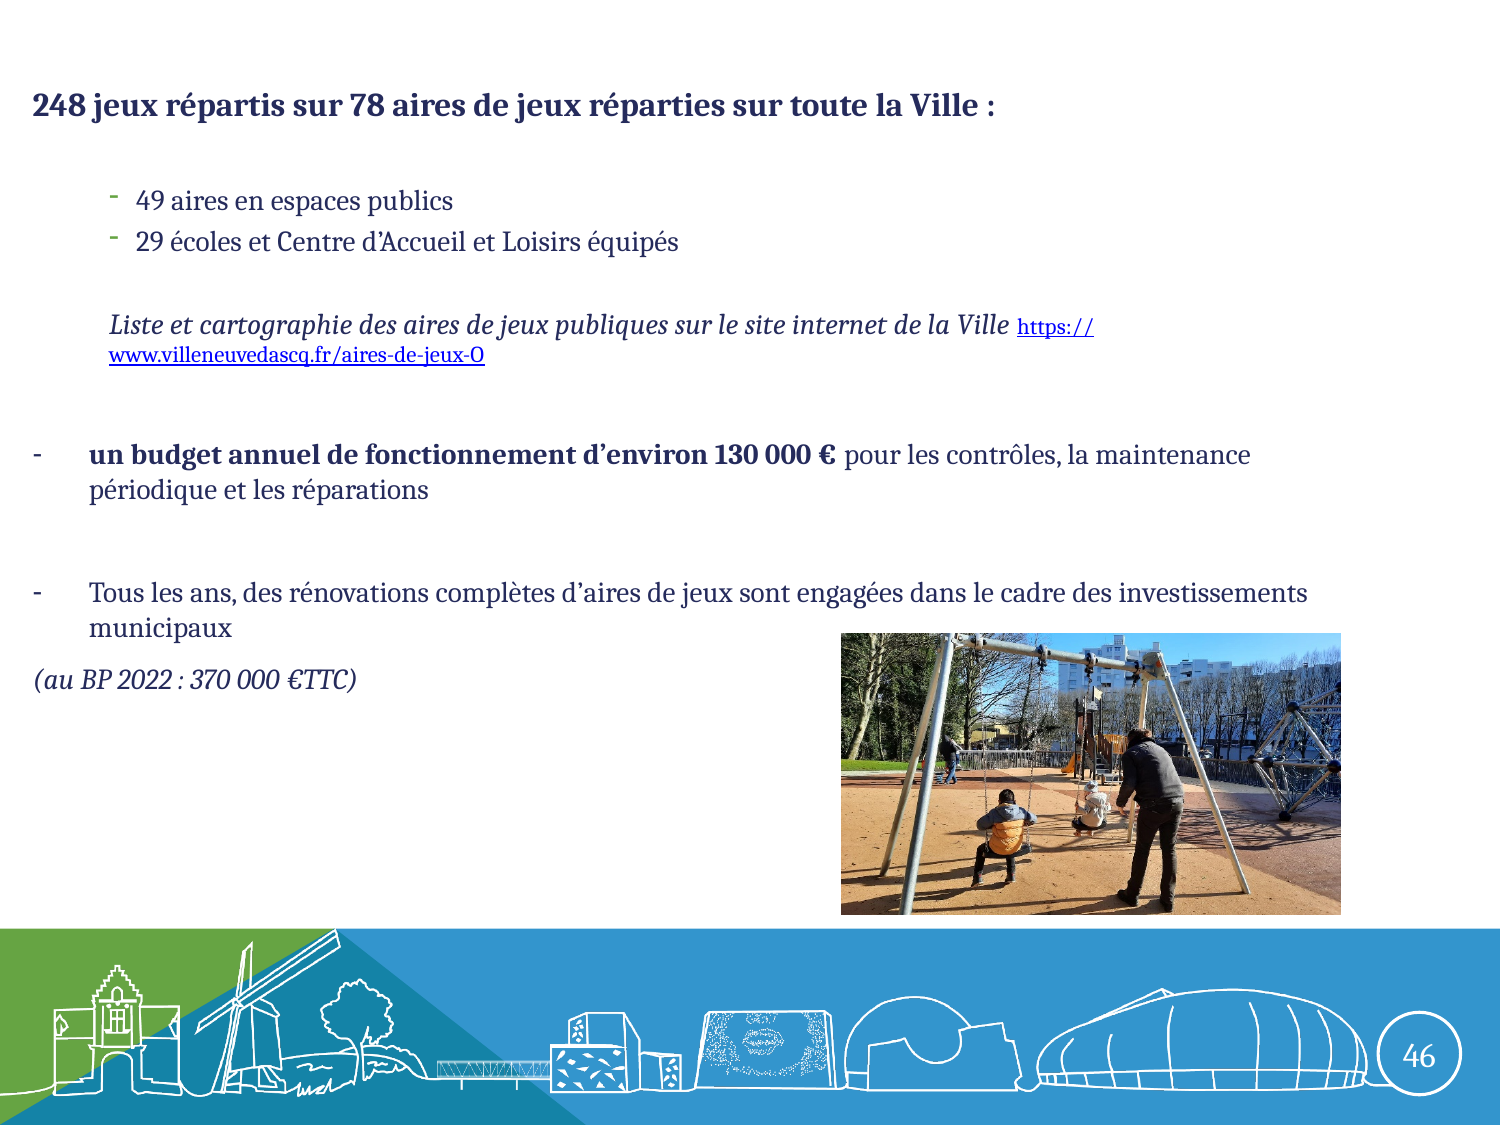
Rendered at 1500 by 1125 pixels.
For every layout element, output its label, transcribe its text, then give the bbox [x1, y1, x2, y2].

picture [840, 633, 1341, 915]
list 248 jeux répartis sur 78 aires de jeux réparties sur toute la Ville : 49 aires en espaces publics 29 écoles et Centre d’Accueil et Loisirs équipés Liste et cartographie des aires de jeux publiques sur le site internet de la Ville https://www.villeneuvedascq.fr/aires-de-jeux-O un budget annuel de fonctionnement d’environ 130 000 € pour les contrôles, la maintenance périodique et les réparations Tous les ans, des rénovations complètes d’aires de jeux sont engagées dans le cadre des investissements municipaux (au BP 2022 : 370 000 €TTC) [17, 75, 1341, 742]
slide_number 46 [1376, 1010, 1463, 1097]
picture [0, 928, 1395, 1097]
